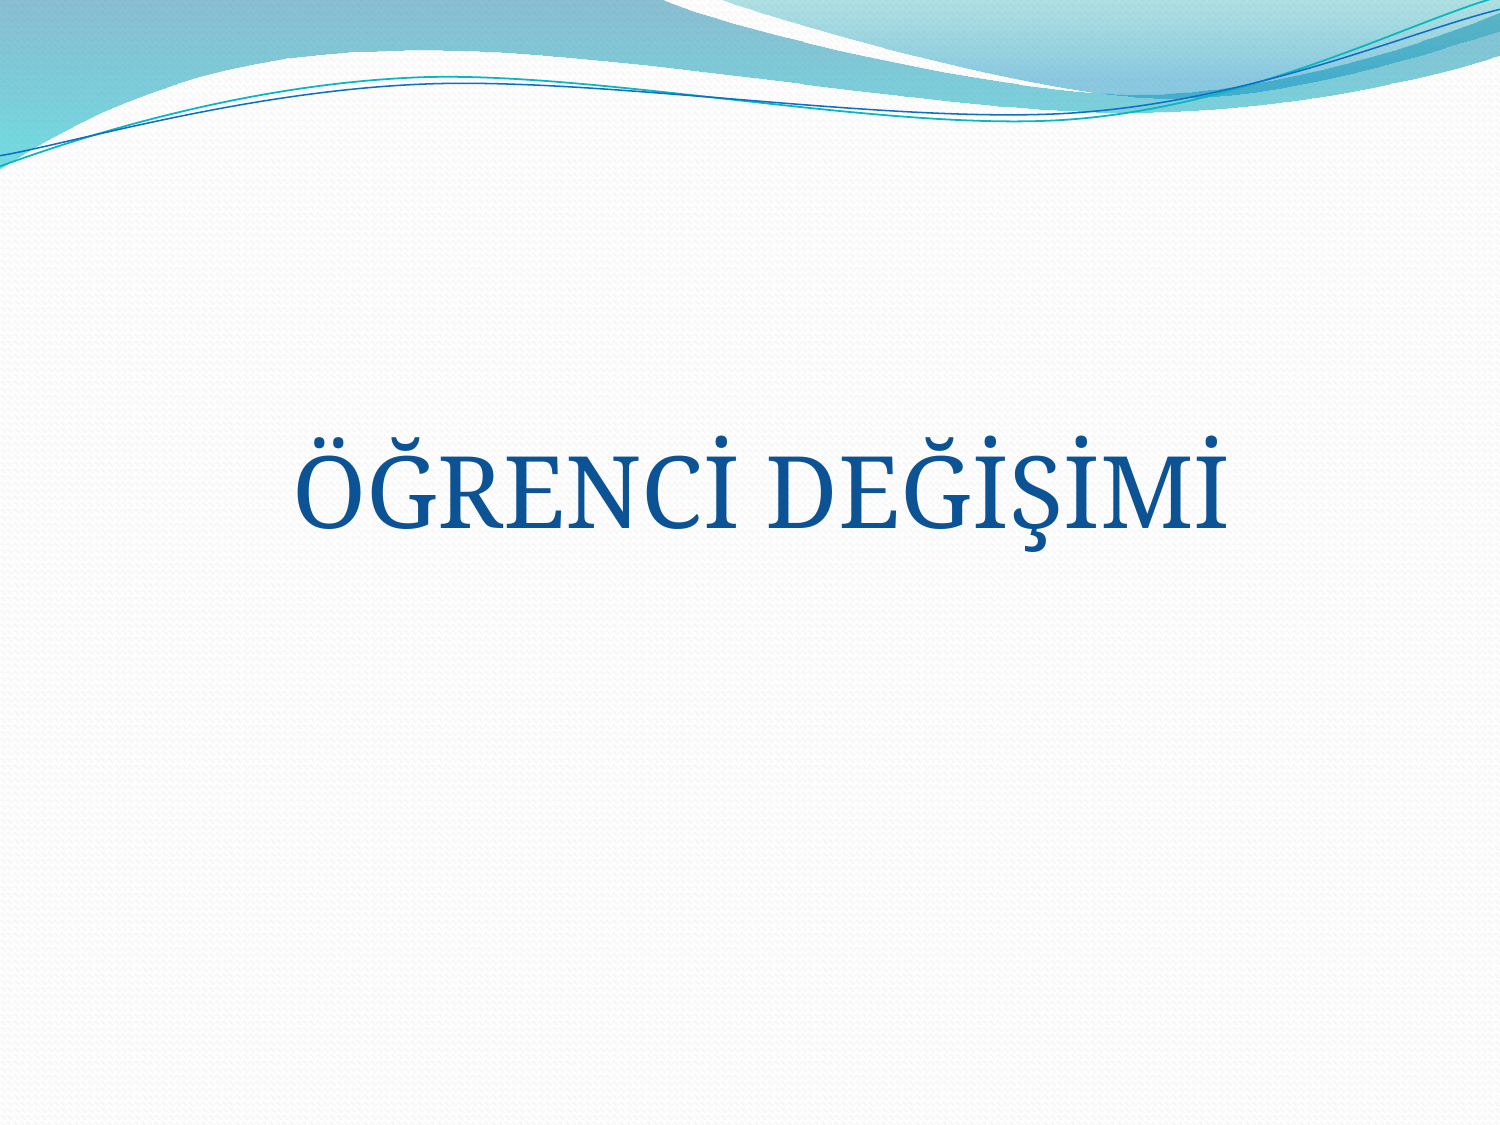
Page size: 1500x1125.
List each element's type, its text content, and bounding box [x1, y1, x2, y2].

text_box ÖĞRENCİ DEĞİŞİMİ [88, 420, 1436, 556]
